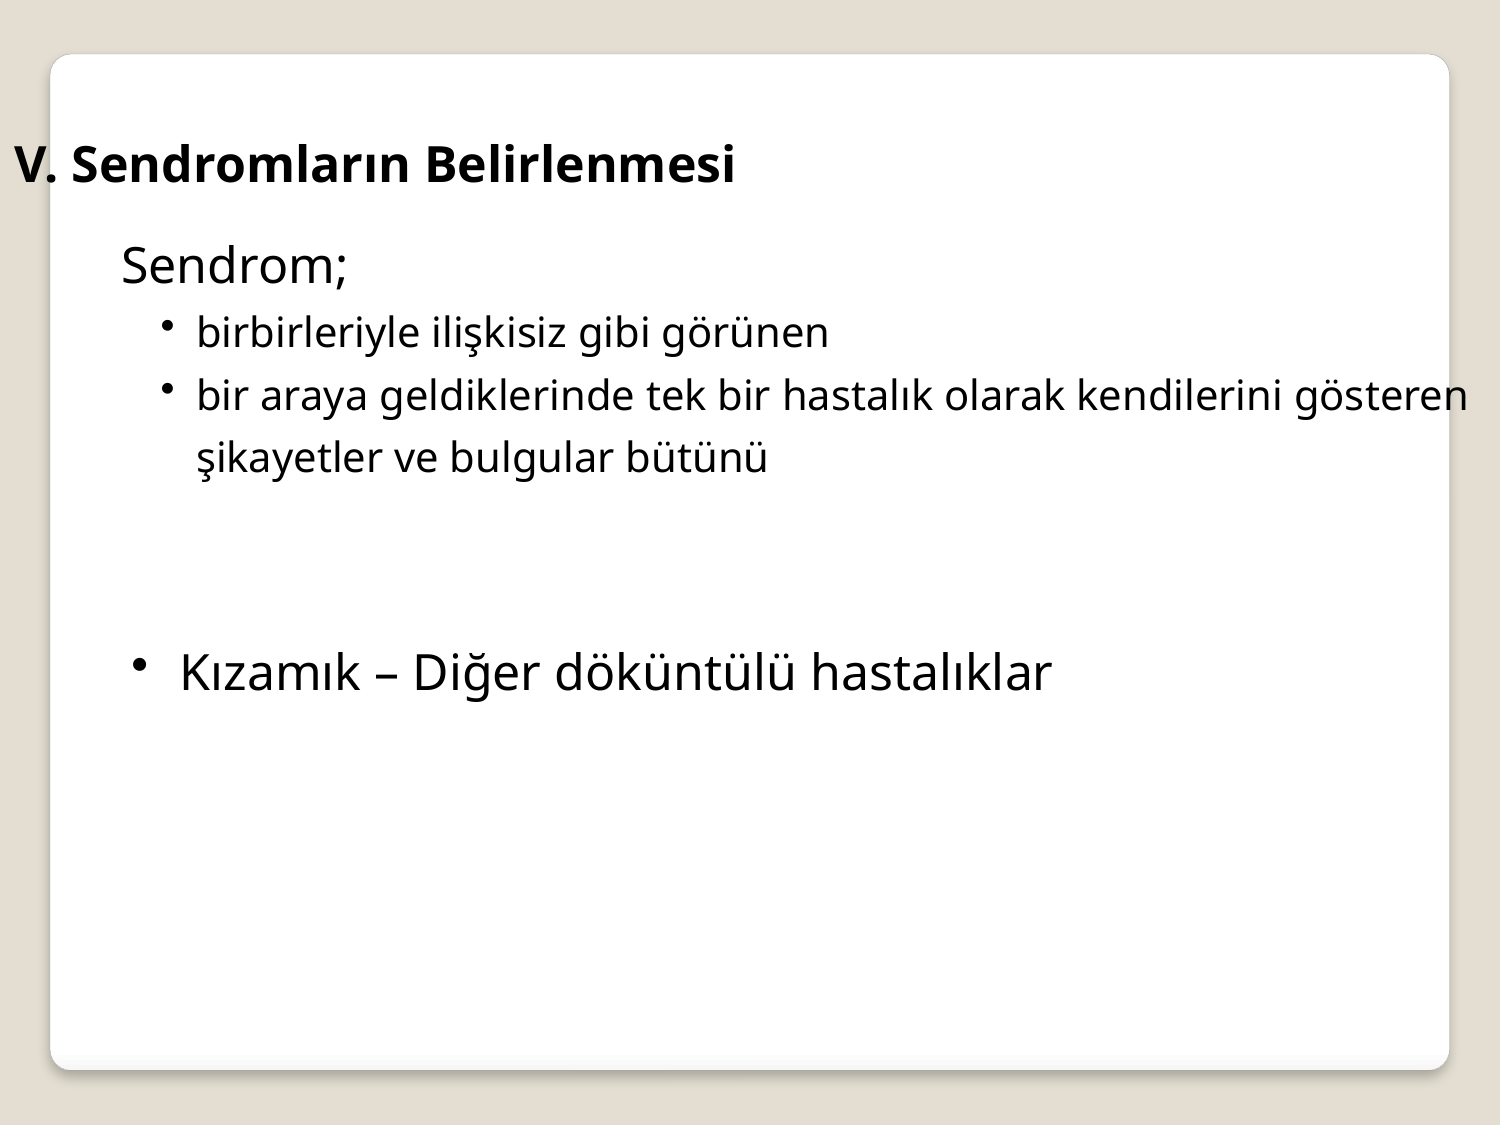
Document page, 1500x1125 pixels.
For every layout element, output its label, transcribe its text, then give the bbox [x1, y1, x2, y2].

title V. Sendromların Belirlenmesi [0, 99, 775, 200]
text_box Sendrom; birbirleriyle ilişkisiz gibi görünen bir araya geldiklerinde tek bir hastalık olarak kendilerini gösteren şikayetler ve bulgular bütünü [106, 225, 1496, 489]
text_box Kızamık – Diğer döküntülü hastalıklar [76, 632, 1070, 708]
